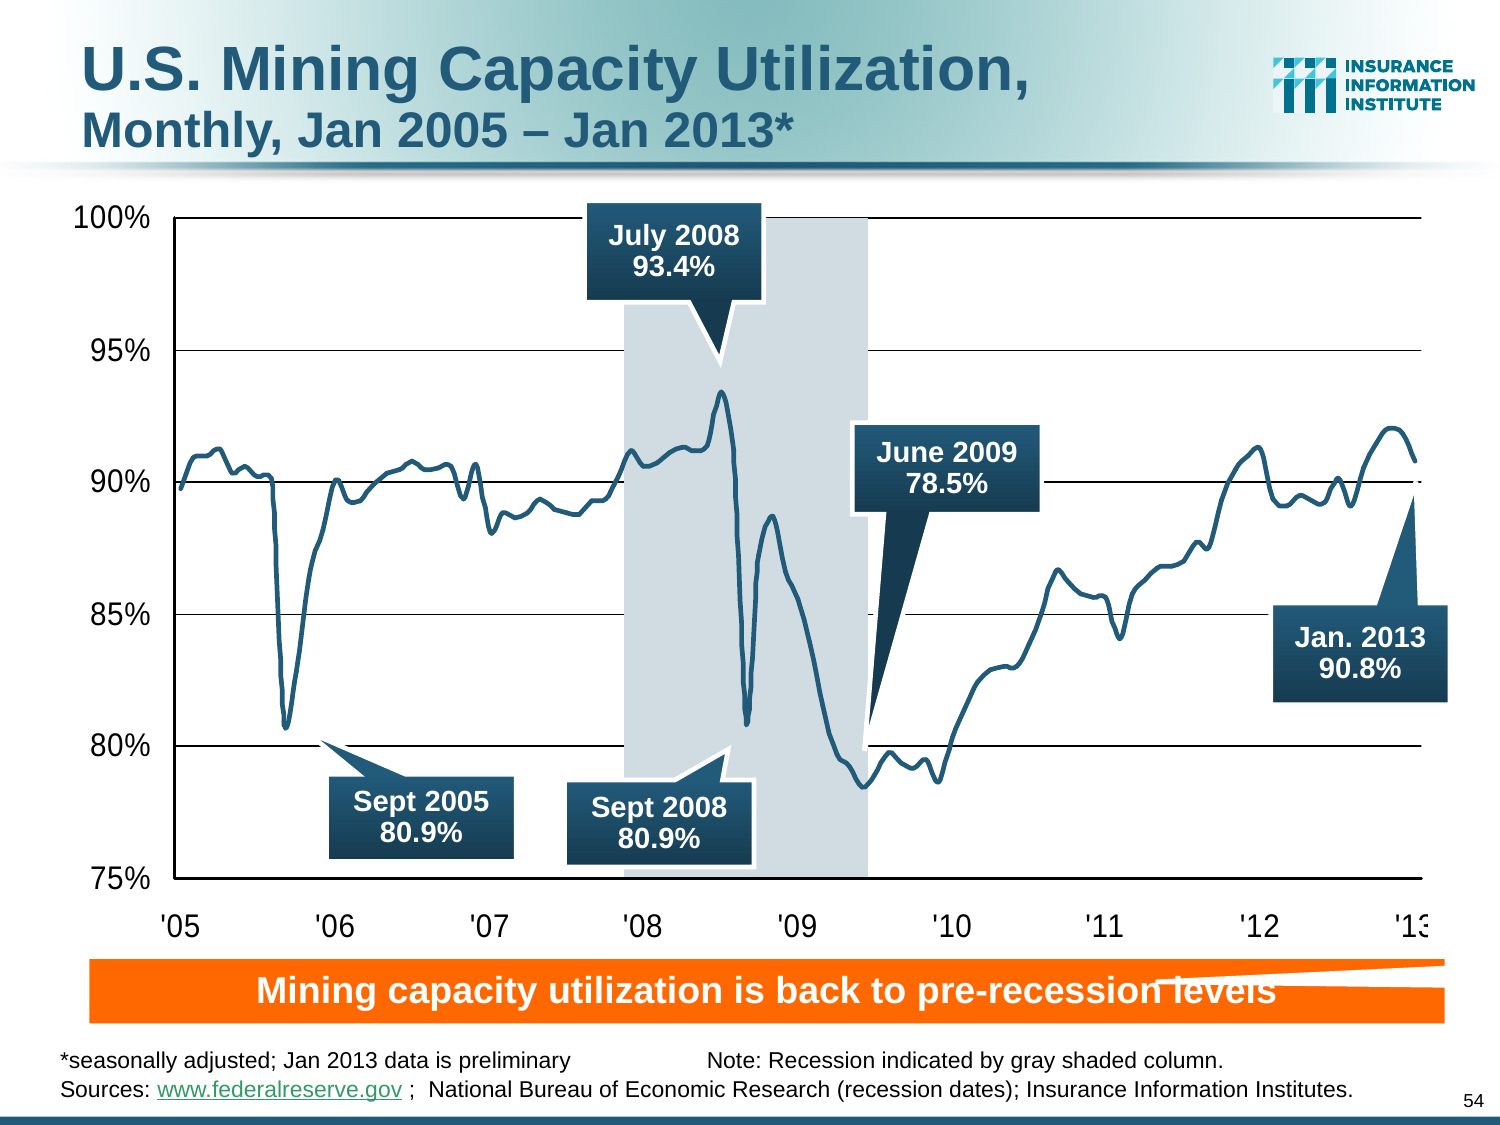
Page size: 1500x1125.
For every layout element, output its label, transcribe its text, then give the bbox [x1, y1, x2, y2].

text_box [60, 178, 1430, 972]
title U.S. Mining Capacity Utilization, Monthly, Jan 2005 – Jan 2013* [73, 26, 1289, 168]
picture [0, 0, 1500, 189]
text_box Mining capacity utilization is back to pre-recession levels [86, 980, 1447, 1026]
text_box 54 [1432, 1091, 1485, 1111]
text_box Jan. 2013 90.8% [1434, 603, 1450, 705]
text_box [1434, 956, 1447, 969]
text_box *seasonally adjusted; Jan 2013 data is preliminary Note: Recession indicated by gray shaded column. Sources: www.federalreserve.gov ; National Bureau of Economic Research (recession dates); Insurance Information Institutes. [0, 1050, 1432, 1125]
